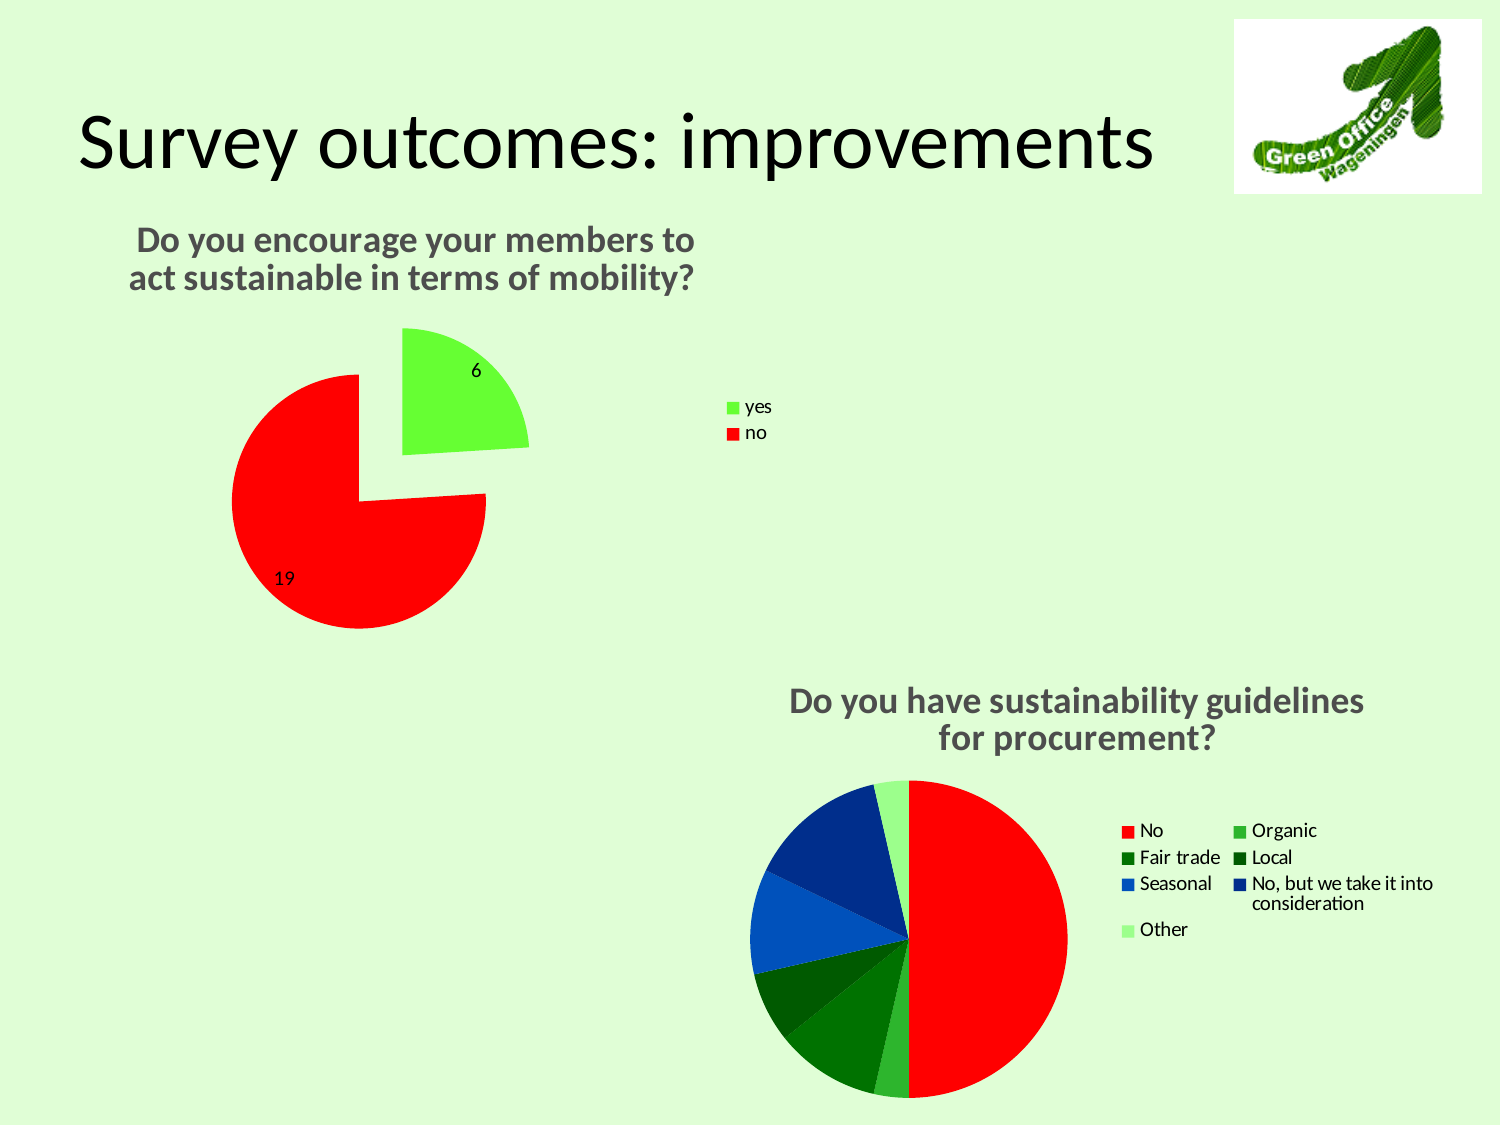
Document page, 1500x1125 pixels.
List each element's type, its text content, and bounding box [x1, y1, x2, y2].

chart [40, 195, 792, 647]
picture [1234, 19, 1482, 194]
title Survey outcomes: improvements [0, 42, 1235, 231]
chart [702, 656, 1453, 1108]
